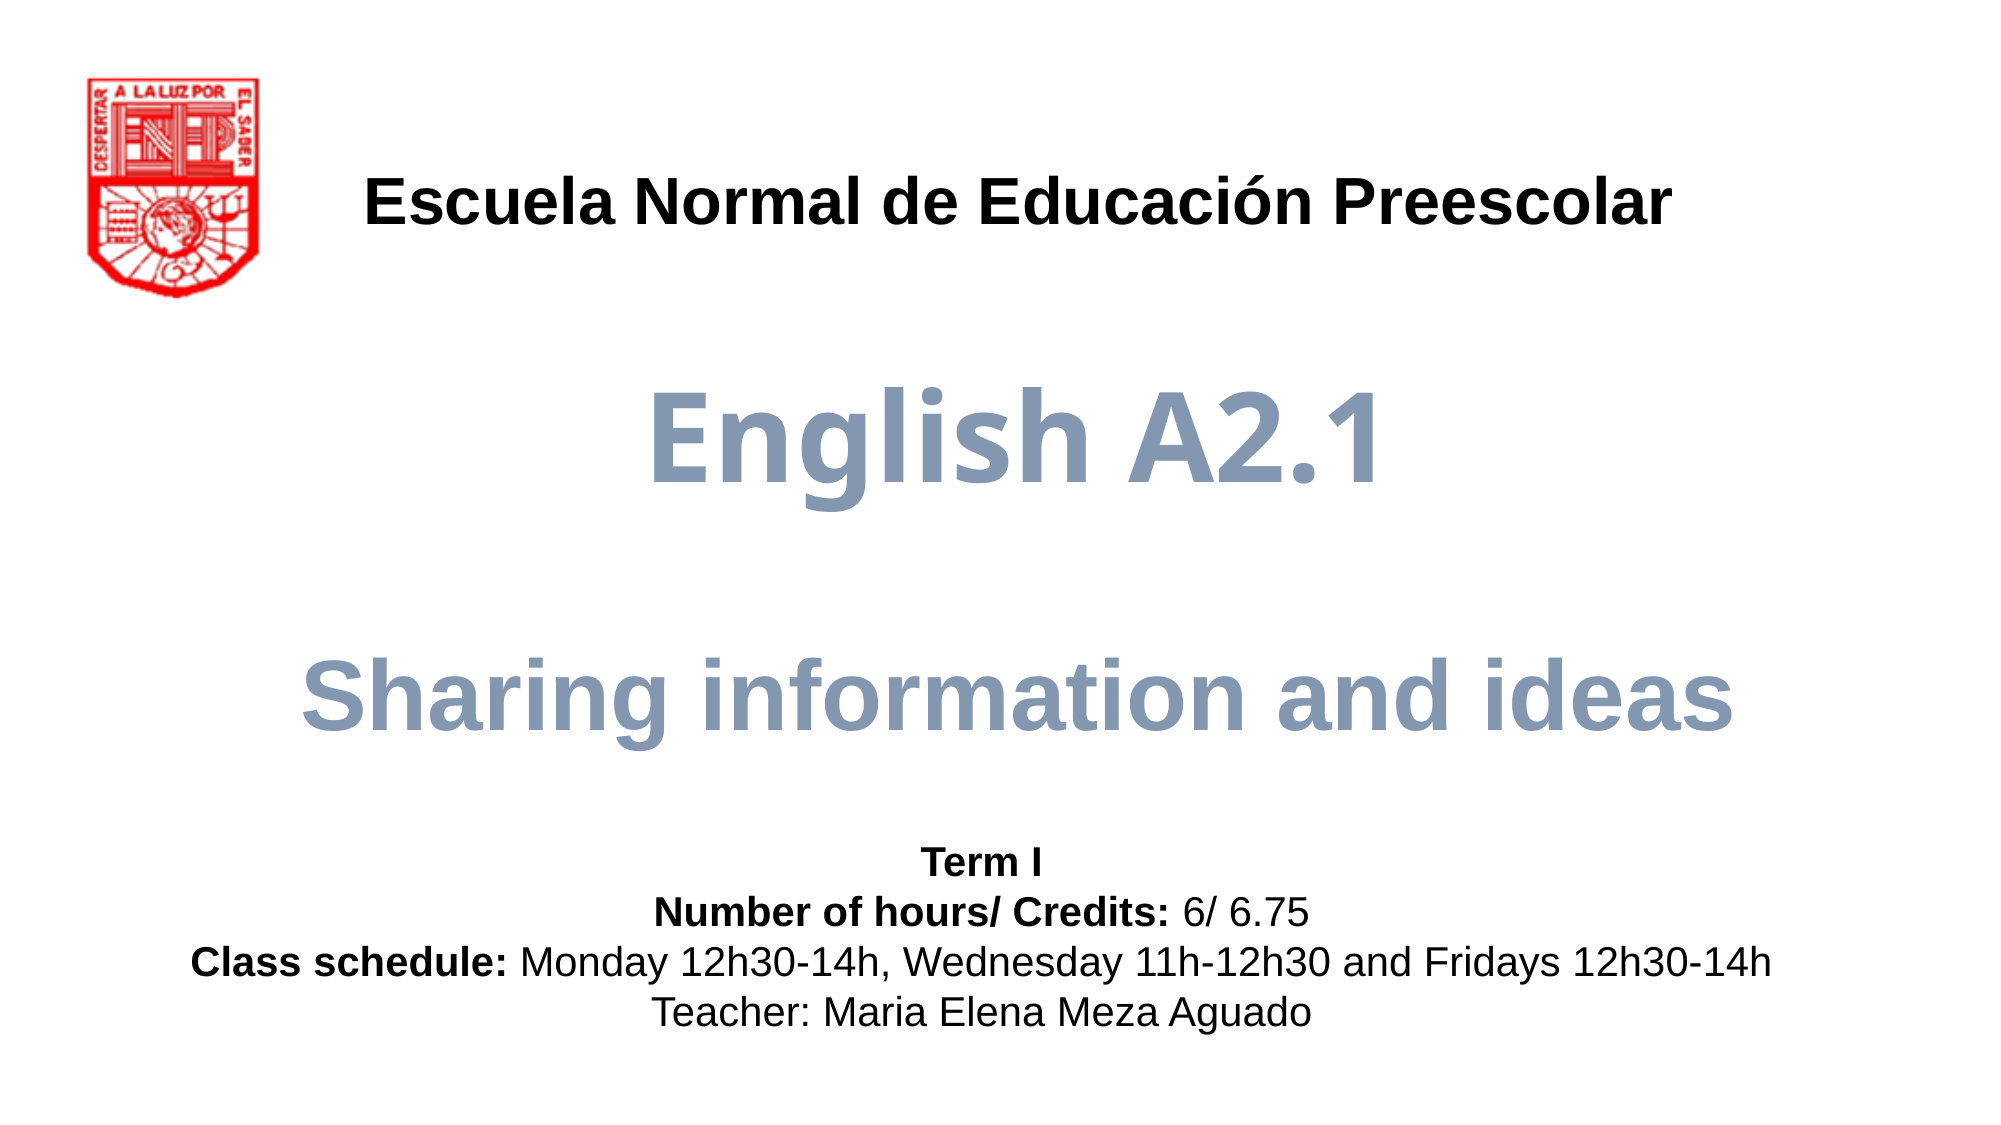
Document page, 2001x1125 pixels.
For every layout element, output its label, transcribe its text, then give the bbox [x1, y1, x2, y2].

picture [9, 34, 334, 354]
title Escuela Normal de Educación Preescolar English A2.1 Sharing information and ideas [268, 116, 1769, 760]
text_box Term I Number of hours/ Credits: 6/ 6.75 Class schedule: Monday 12h30-14h, Wednesday 11h-12h30 and Fridays 12h30-14h Teacher: Maria Elena Meza Aguado [175, 827, 1788, 1043]
